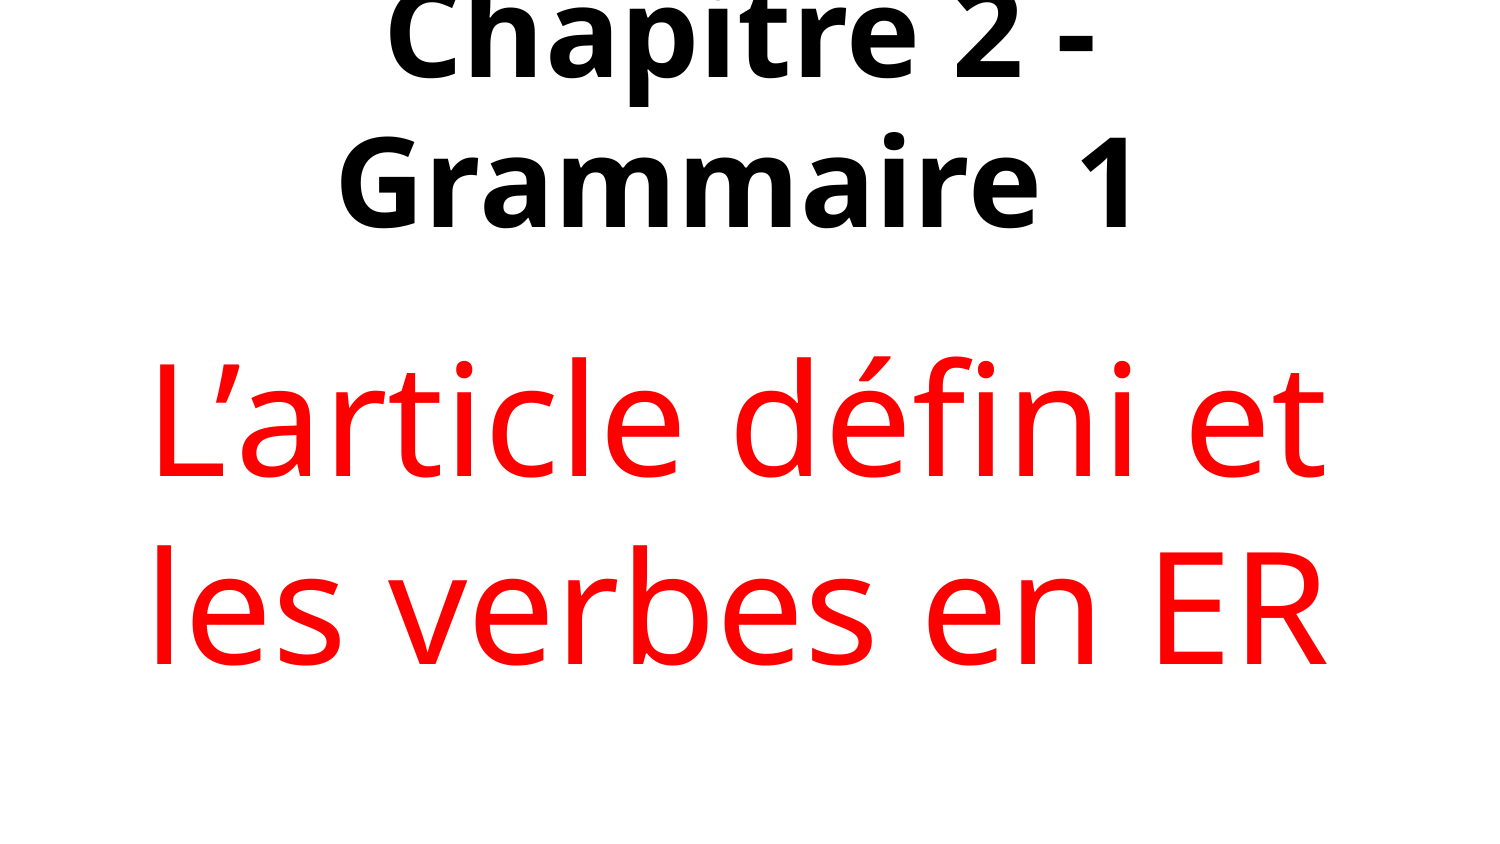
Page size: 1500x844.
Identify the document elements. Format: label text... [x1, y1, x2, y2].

subtitle L’article défini et les verbes en ER [38, 305, 1437, 436]
title Chapitre 2 - Grammaire 1 [15, 137, 1466, 268]
